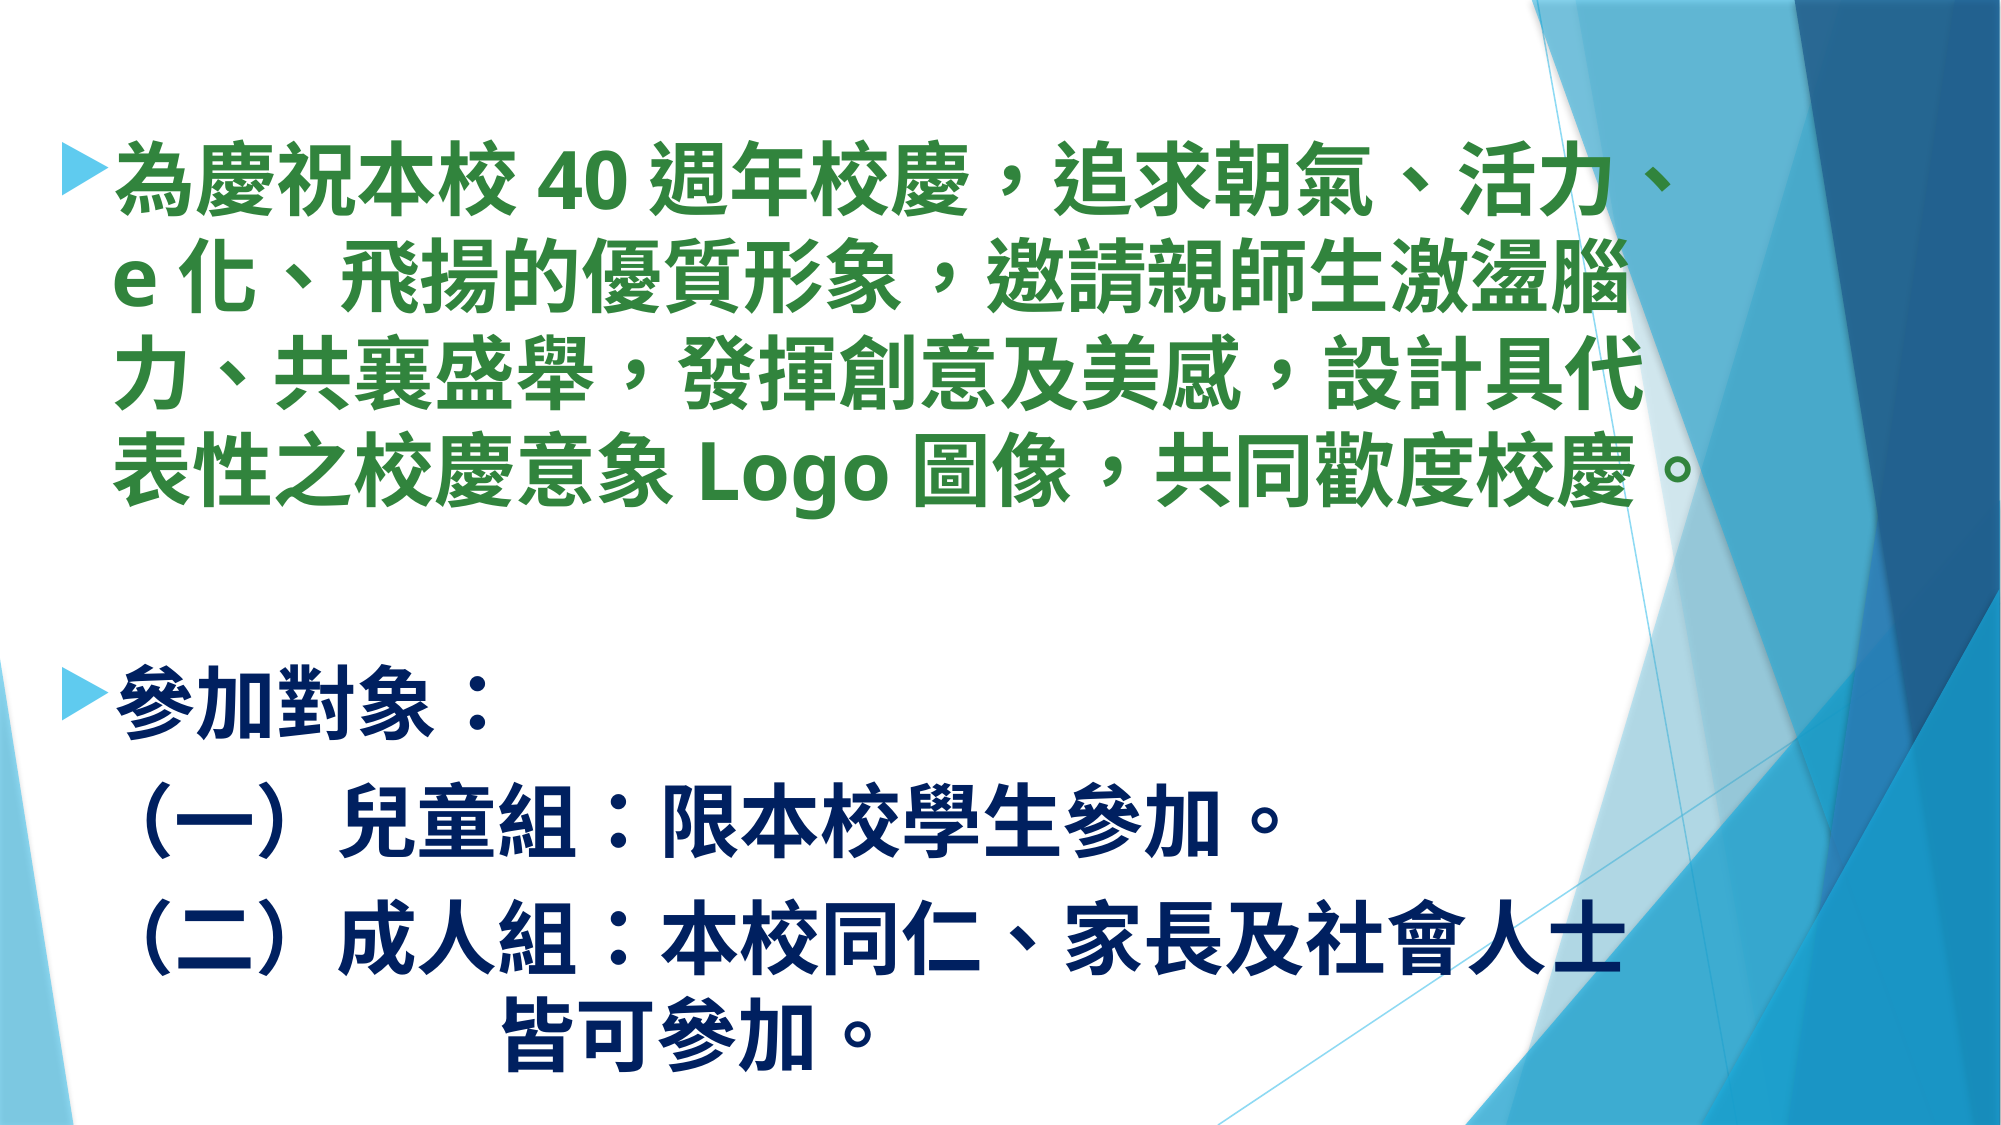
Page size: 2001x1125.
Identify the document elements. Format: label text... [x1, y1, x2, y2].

list 為慶祝本校40週年校慶，追求朝氣、活力、e化、飛揚的優質形象，邀請親師生激盪腦力、共襄盛舉，發揮創意及美感，設計具代表性之校慶意象Logo圖像，共同歡度校慶。 參加對象： （一）兒童組：限本校學生參加。 （二）成人組：本校同仁、家長及社會人士 皆可參加。 [41, 121, 1724, 1095]
